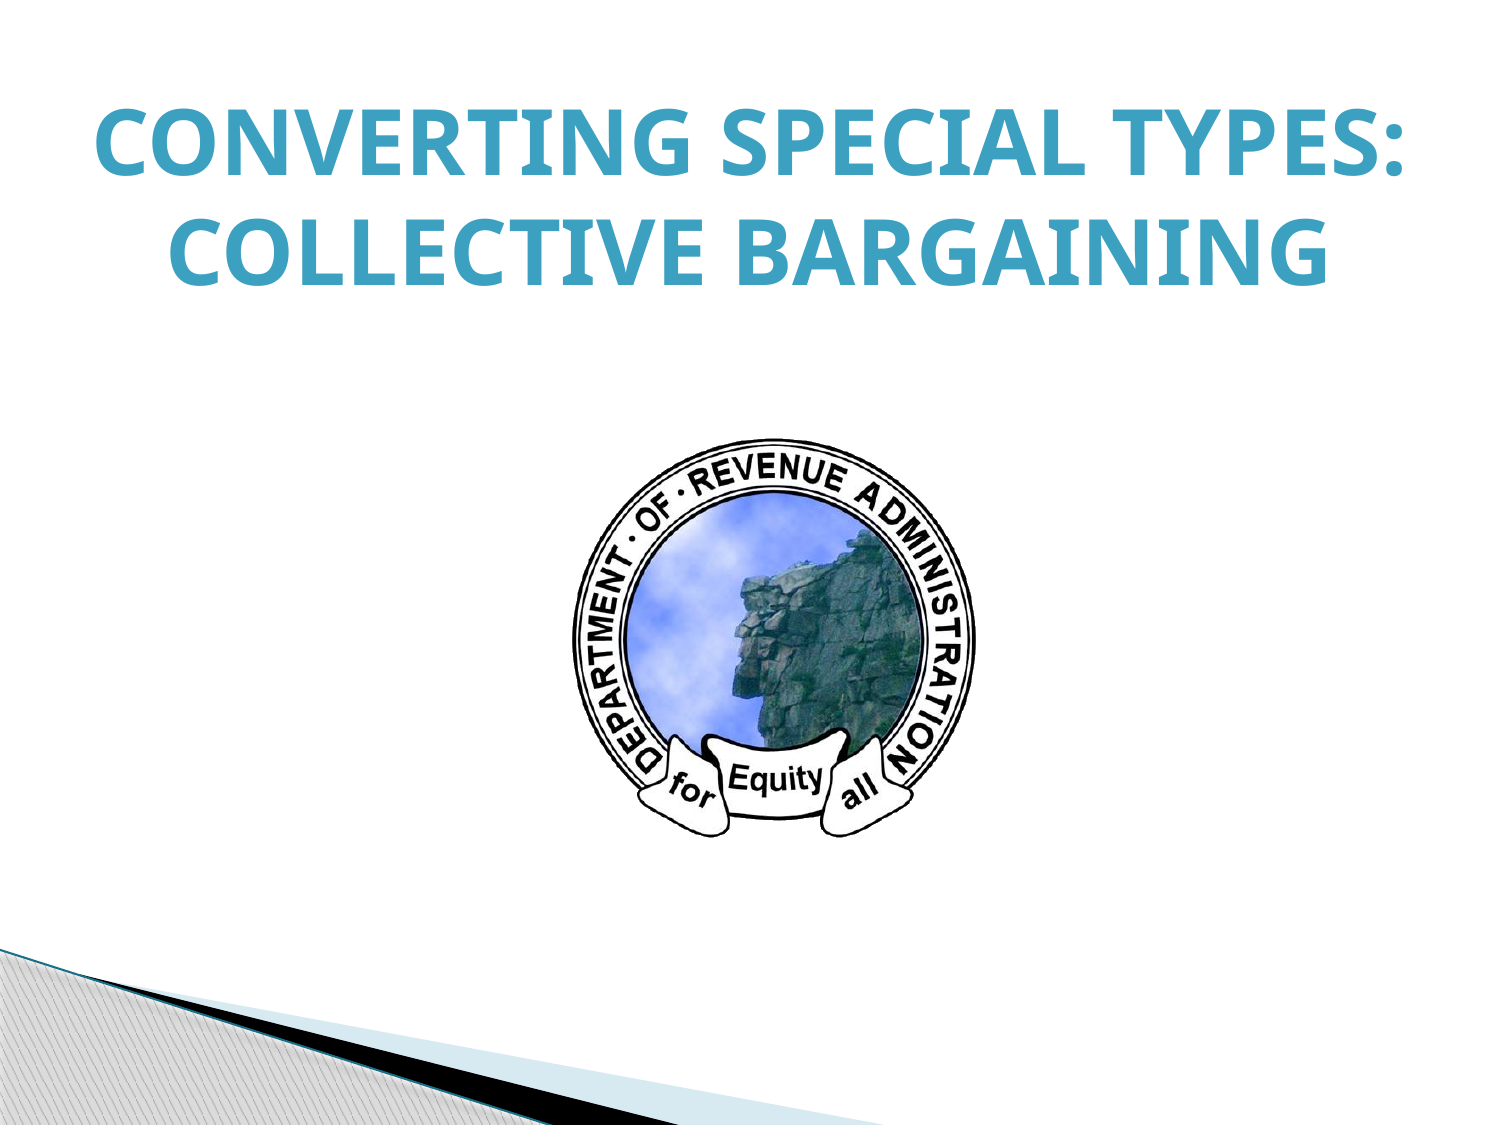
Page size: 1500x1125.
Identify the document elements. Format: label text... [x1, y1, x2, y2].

title Converting Special Types: Collective Bargaining [75, 99, 1425, 288]
picture [549, 412, 1001, 863]
